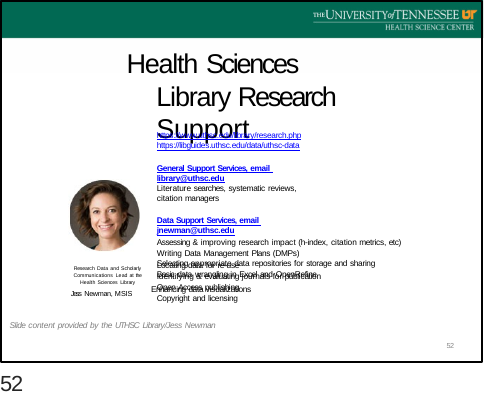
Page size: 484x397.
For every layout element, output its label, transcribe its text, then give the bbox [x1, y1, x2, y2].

text_box 52 [0, 371, 25, 396]
picture [0, 0, 484, 364]
